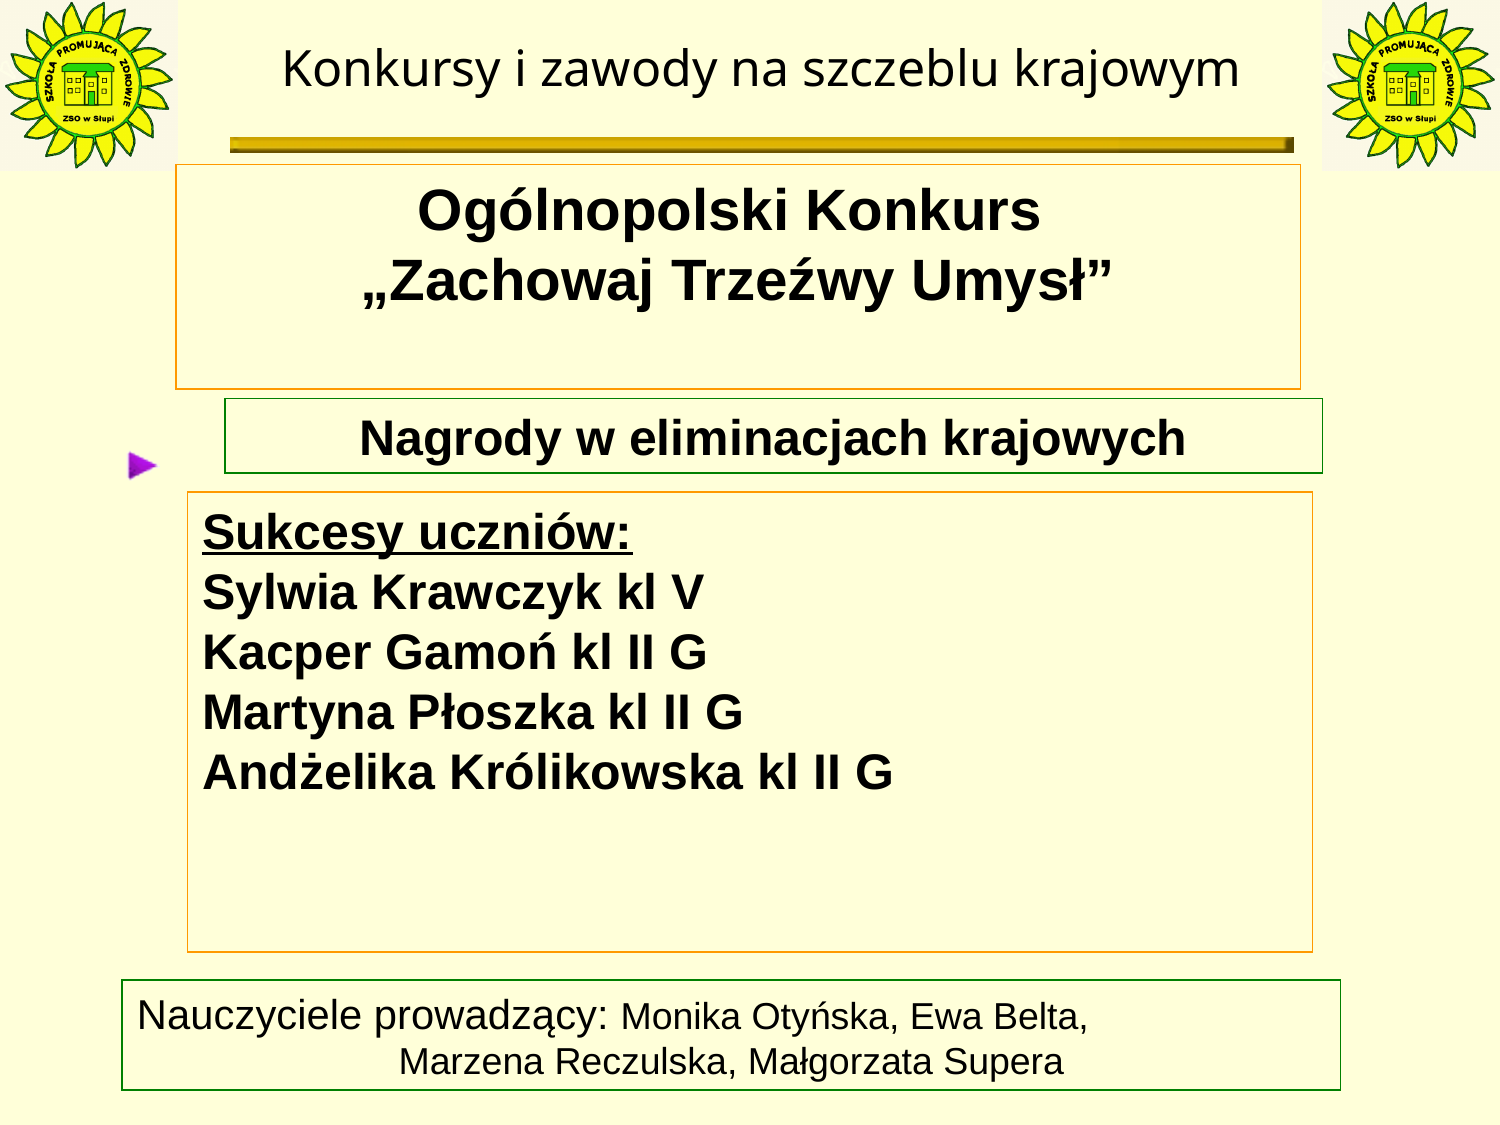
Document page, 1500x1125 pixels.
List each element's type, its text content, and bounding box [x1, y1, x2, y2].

text_box Nagrody w eliminacjach krajowych [225, 398, 1323, 474]
picture [229, 136, 1294, 153]
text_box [0, 0, 178, 171]
text_box Nauczyciele prowadzący: Monika Otyńska, Ewa Belta, Marzena Reczulska, Małgorzata Supera [122, 980, 1341, 1090]
title Konkursy i zawody na szczeblu krajowym [229, 30, 1294, 103]
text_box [1322, 0, 1500, 171]
picture [123, 446, 160, 483]
text_box Ogólnopolski Konkurs „Zachowaj Trzeźwy Umysł” [175, 164, 1301, 390]
text_box Sukcesy uczniów: Sylwia Krawczyk kl V Kacper Gamoń kl II G Martyna Płoszka kl II G Andżelika Królikowska kl II G [187, 492, 1313, 952]
